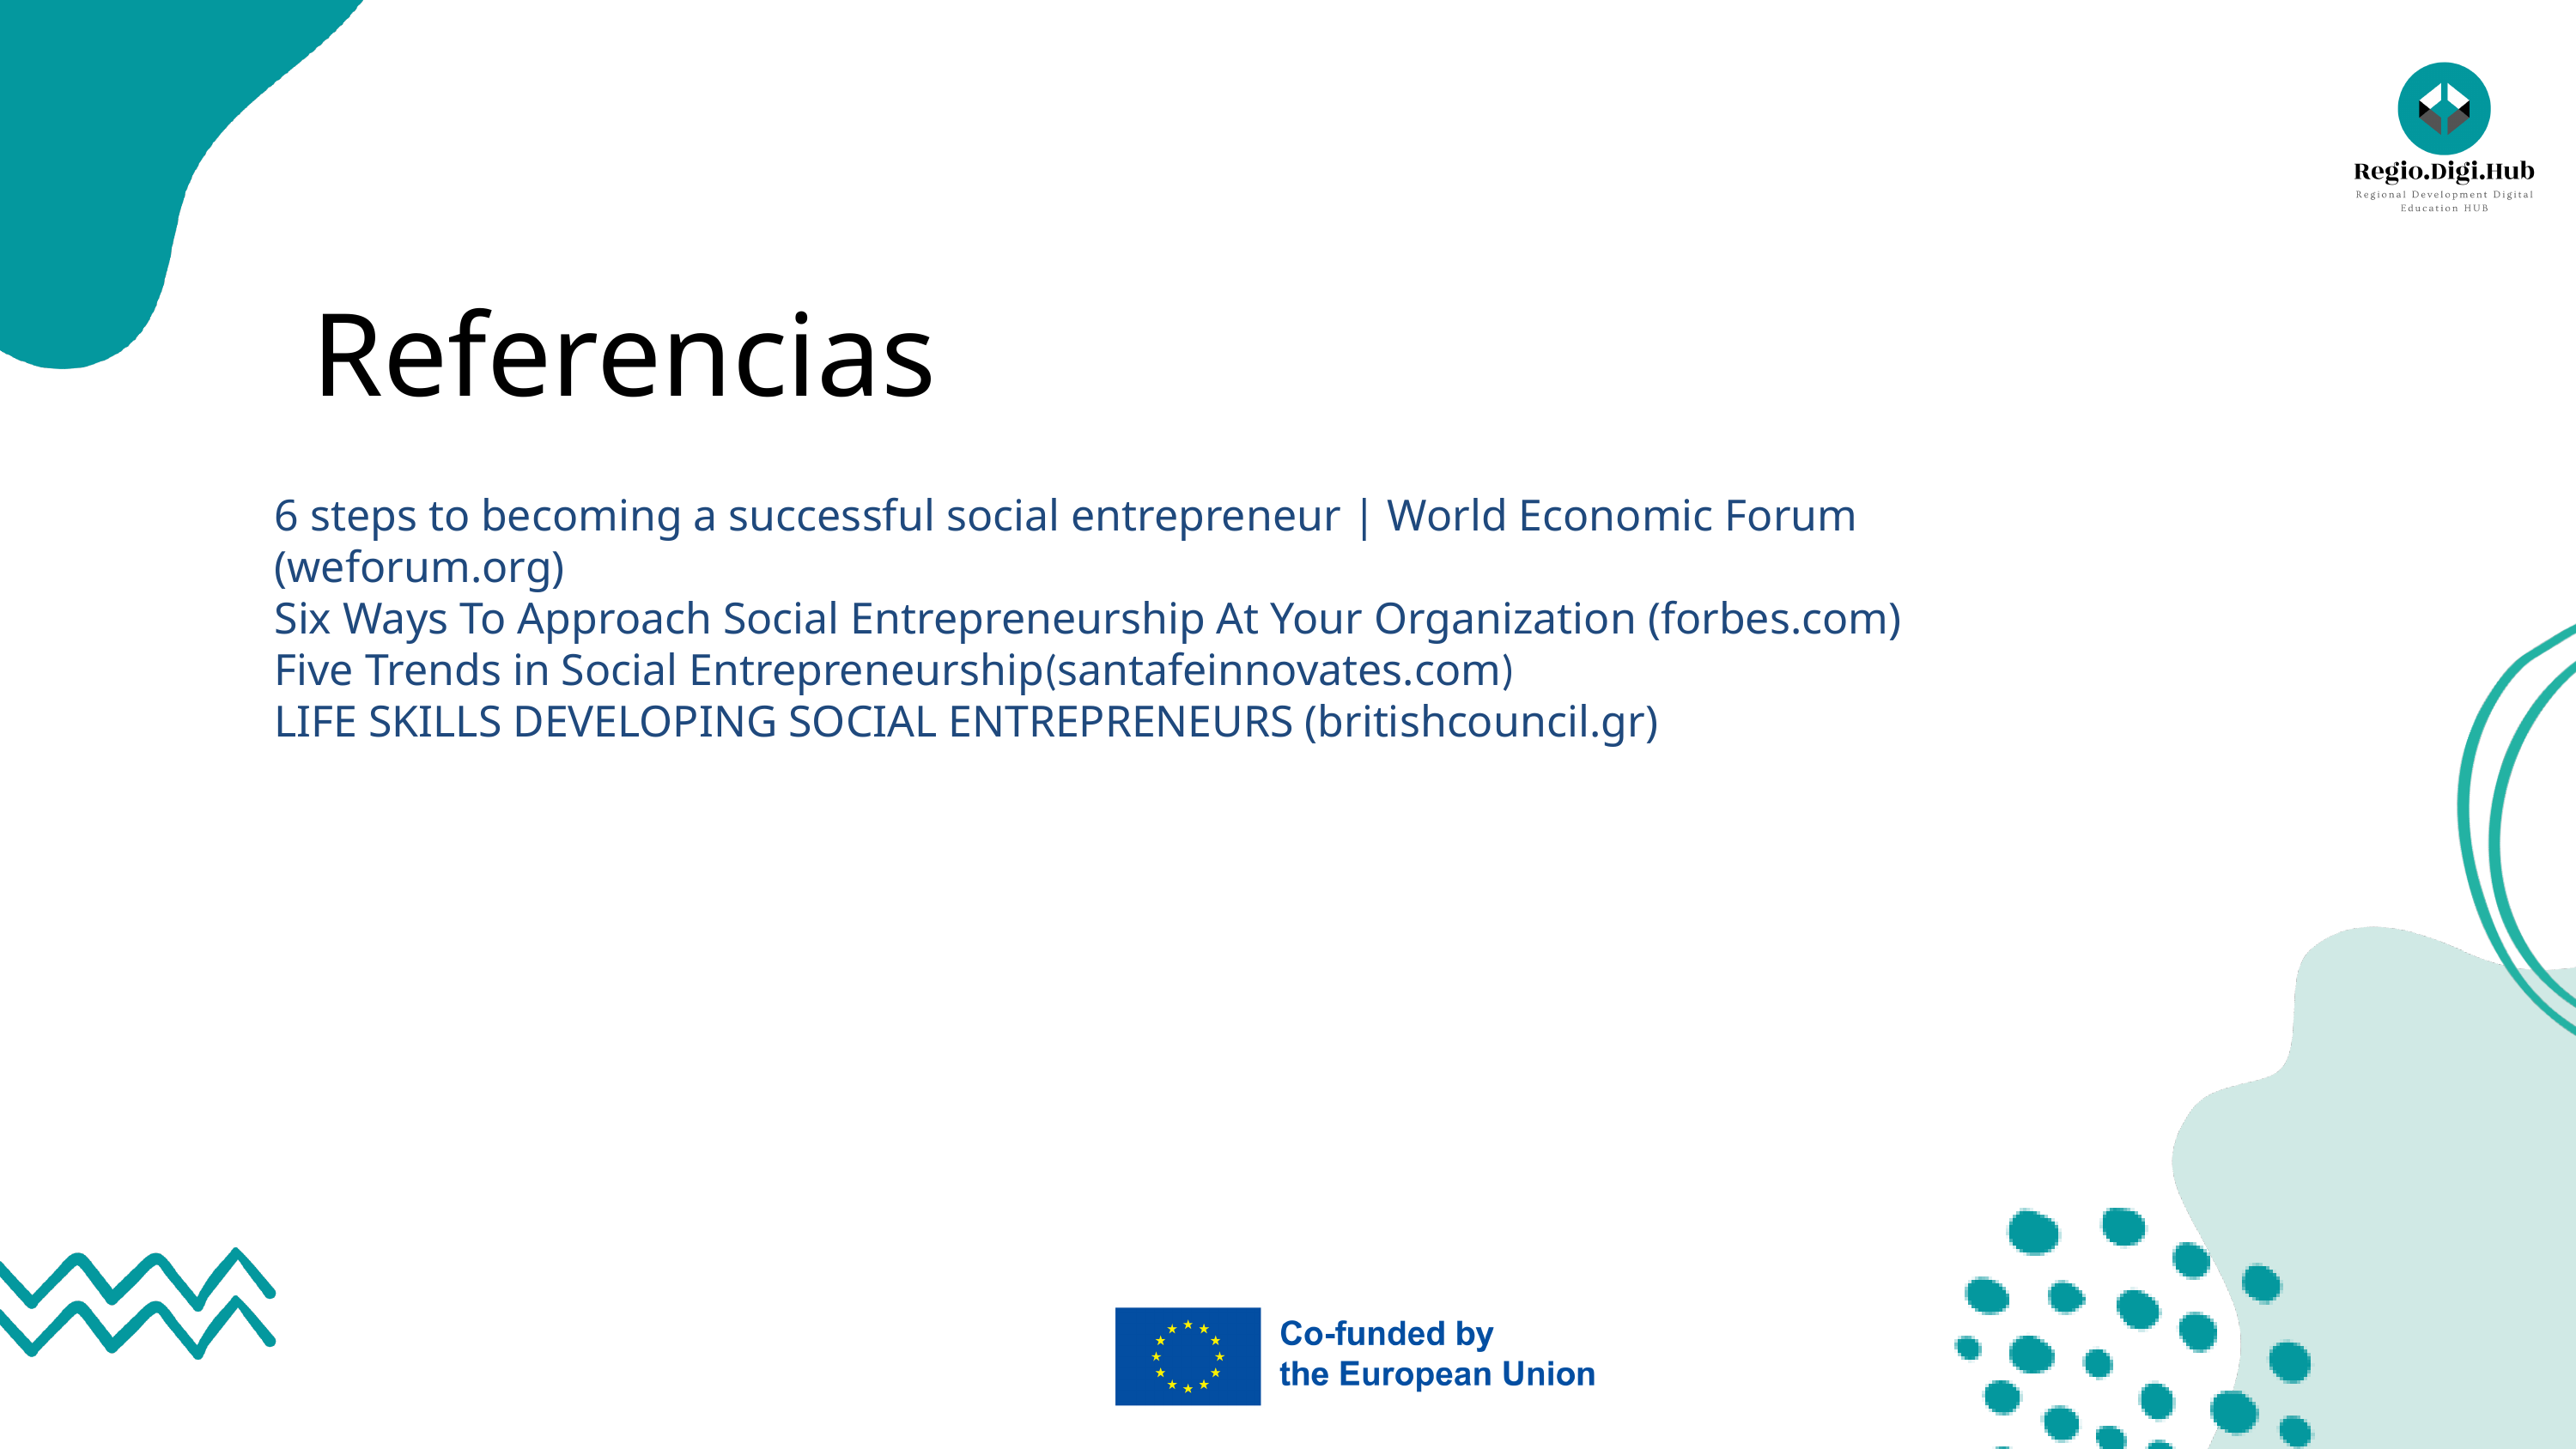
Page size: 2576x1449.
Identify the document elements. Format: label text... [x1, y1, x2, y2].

picture [1108, 1301, 1631, 1412]
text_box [0, 1246, 282, 1361]
picture [0, 0, 421, 517]
text_box 6 steps to becoming a successful social entrepreneur | World Economic Forum (weforum.org) Six Ways To Approach Social Entrepreneurship At Your Organization (forbes.com) Five Trends in Social Entrepreneurship(santafeinnovates.com) LIFE SKILLS DEVELOPING SOCIAL ENTREPRENEURS (britishcouncil.gr) [261, 482, 1922, 791]
text_box Referencias [312, 321, 1479, 419]
picture [2312, 0, 2576, 264]
picture [1954, 422, 2576, 1449]
